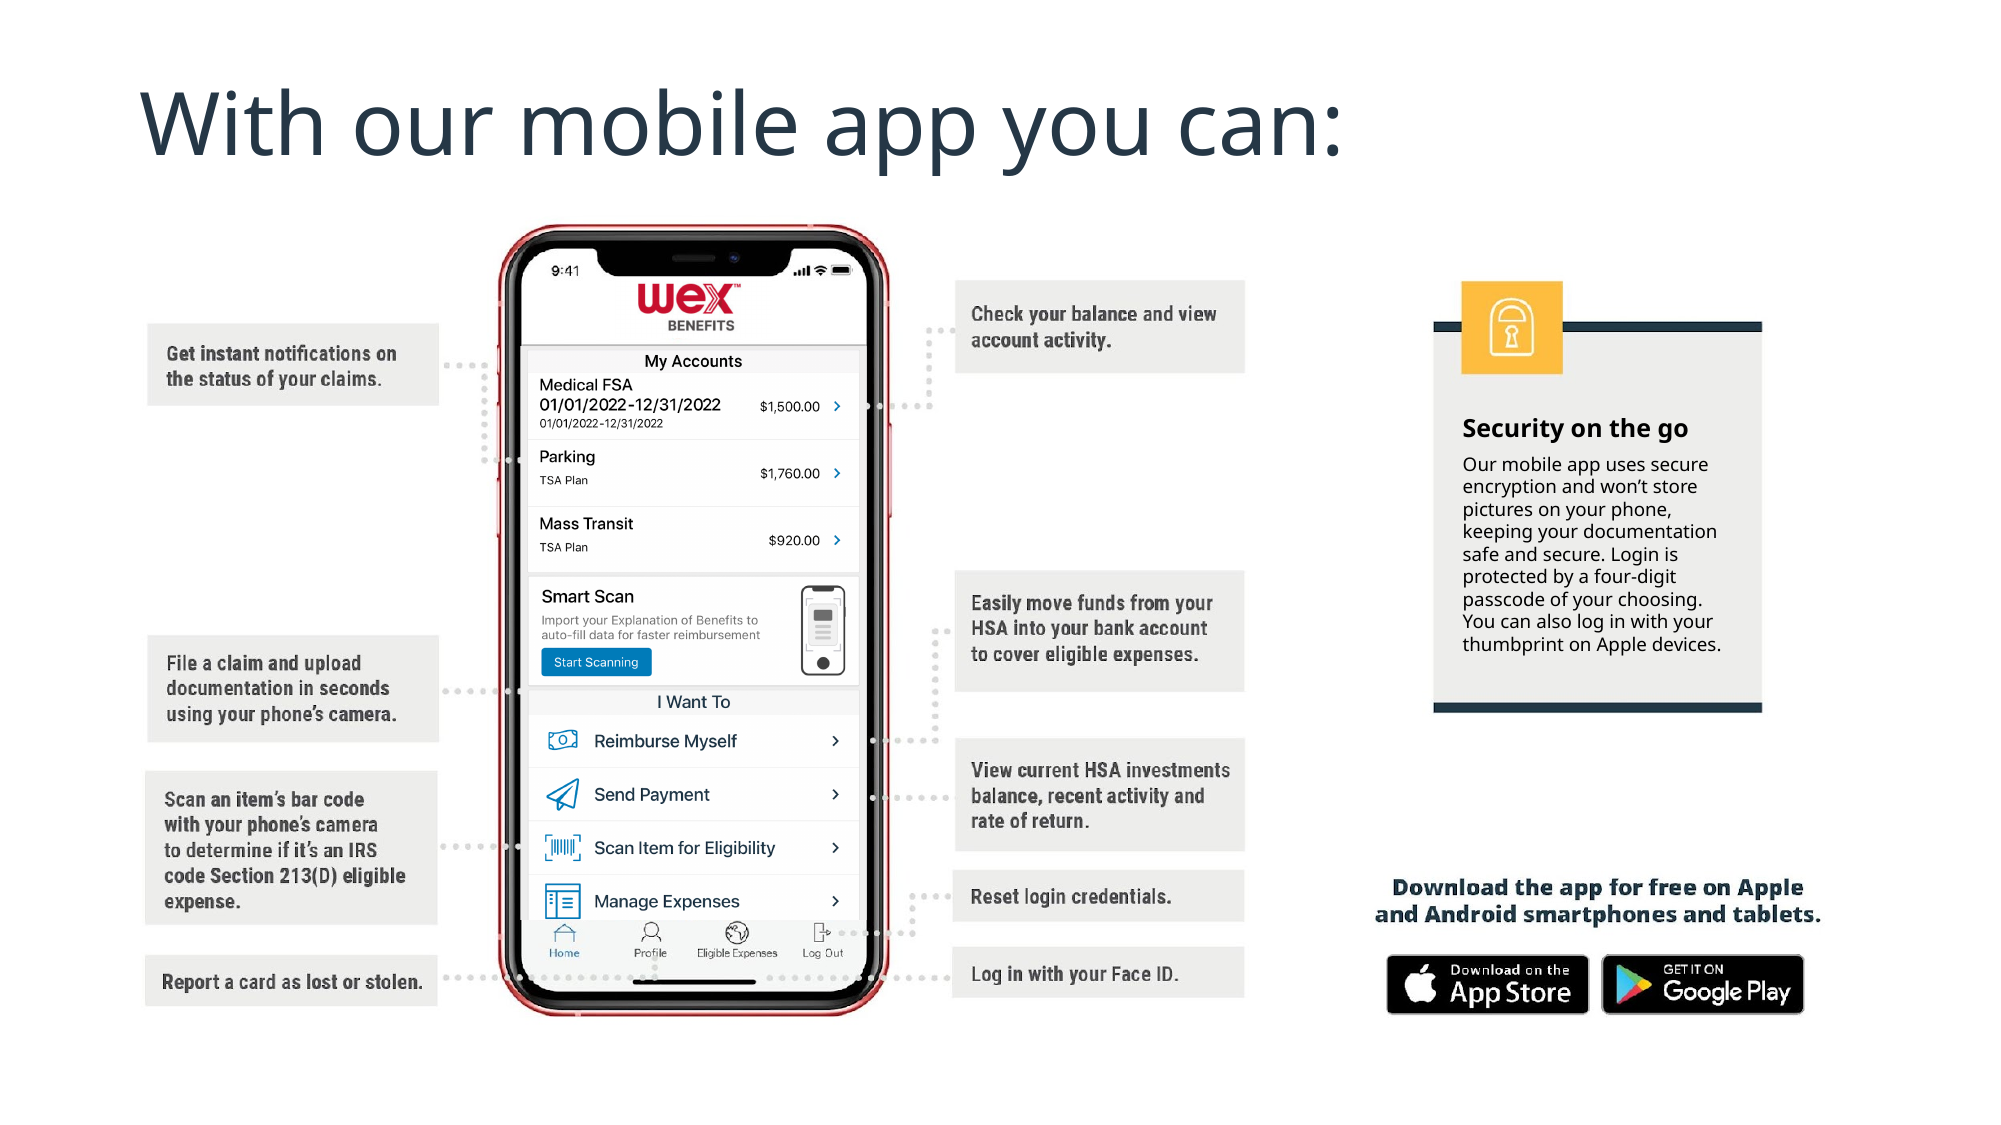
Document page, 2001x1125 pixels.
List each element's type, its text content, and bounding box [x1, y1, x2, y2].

text_box [86, 68, 1322, 201]
text_box Security on the go Our mobile app uses secure encryption and won’t store pictures on your phone, keeping your documentation safe and secure. Login is protected by a four-digit passcode of your choosing. You can also log in with your thumbprint on Apple devices. [1447, 383, 1751, 684]
picture [0, 0, 2001, 1125]
text_box With our mobile app you can: [124, 57, 1742, 183]
